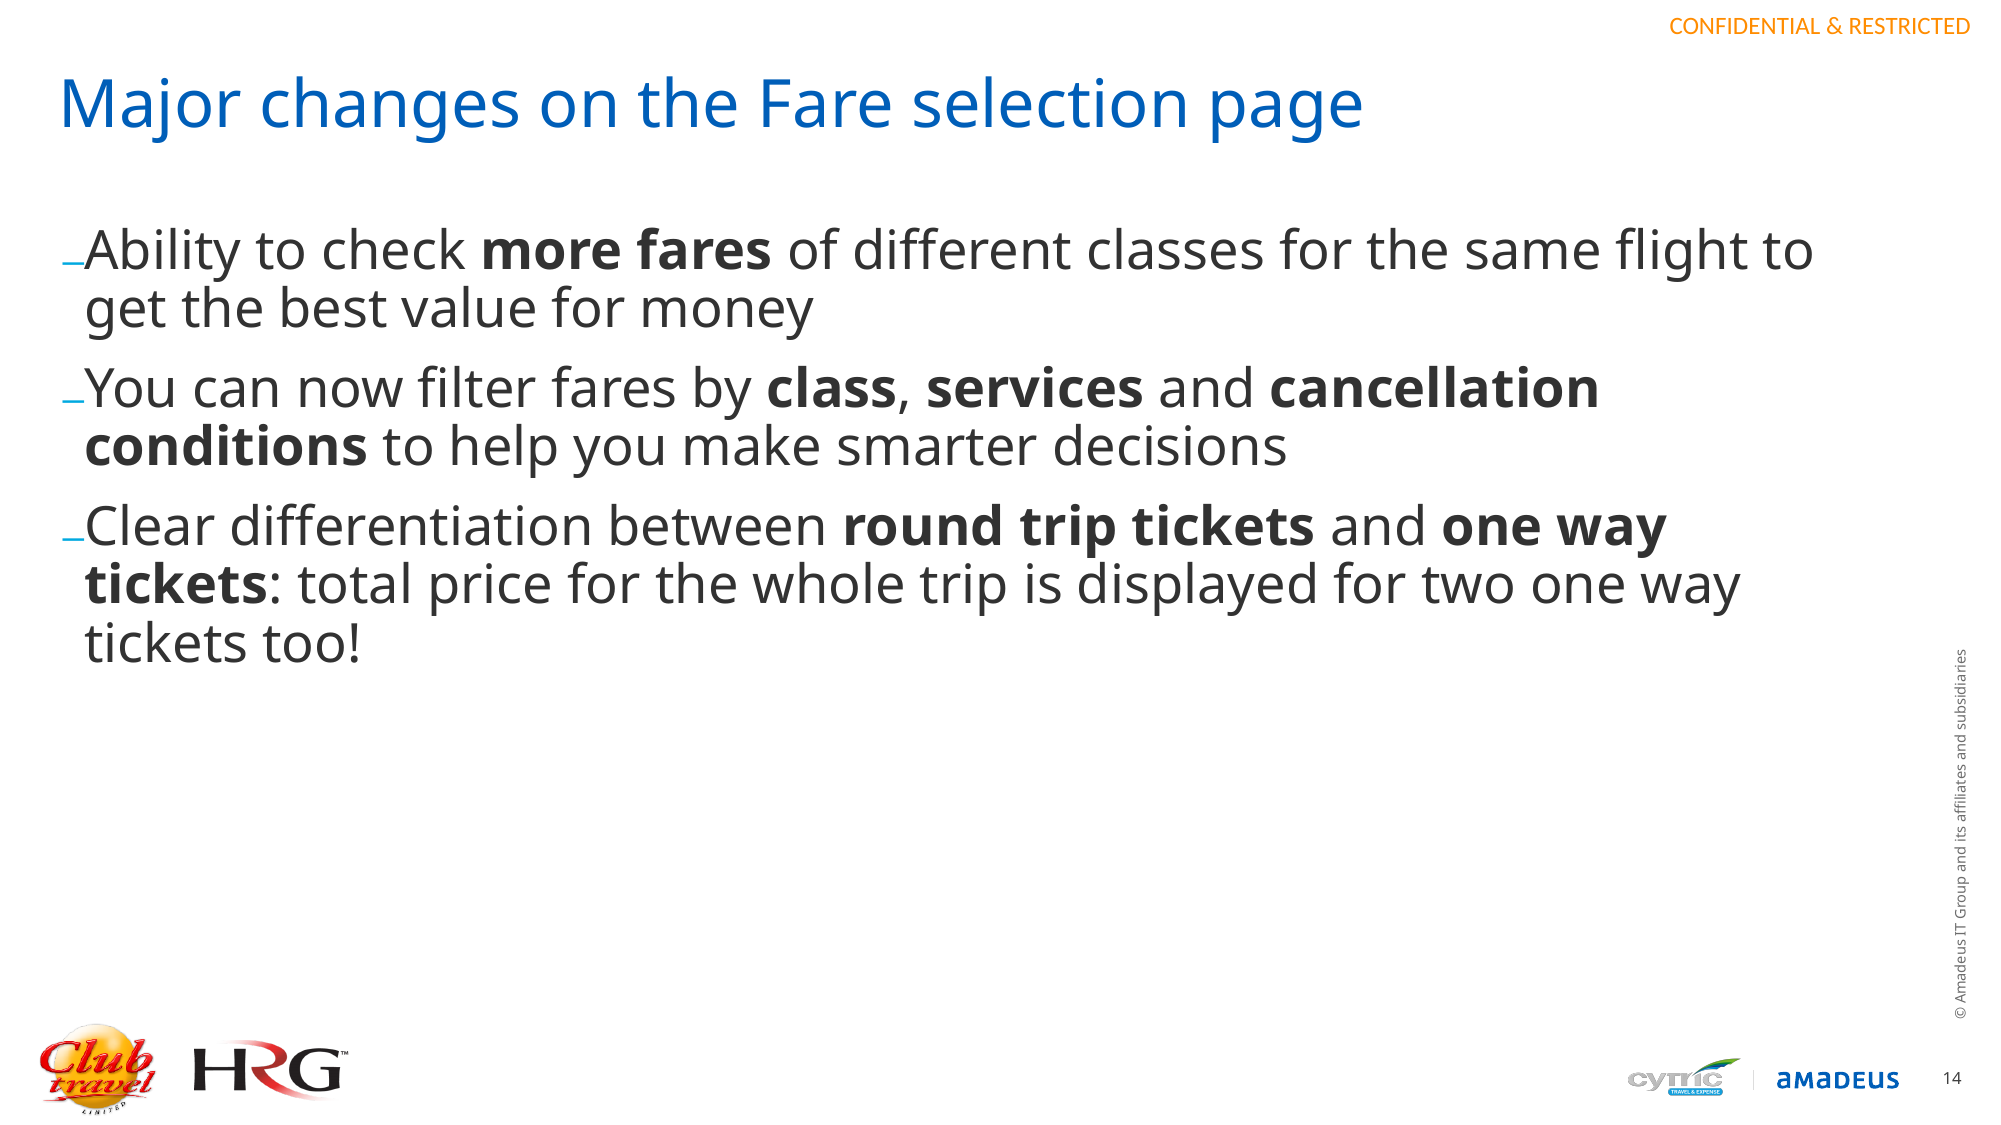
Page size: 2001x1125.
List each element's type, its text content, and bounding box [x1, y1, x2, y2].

picture [0, 1021, 366, 1117]
title Major changes on the Fare selection page [43, 50, 1890, 149]
picture [1628, 1053, 1741, 1101]
slide_number 14 [1931, 1069, 1973, 1090]
footer © Amadeus IT Group and its affiliates and subsidiaries [1941, 528, 1979, 1035]
text_box Ability to check more fares of different classes for the same flight to get the best value for money You can now filter fares by class, services and cancellation conditions to help you make smarter decisions Clear differentiation between round trip tickets and one way tickets: total price for the whole trip is displayed for two one way tickets too! [48, 215, 1890, 1008]
